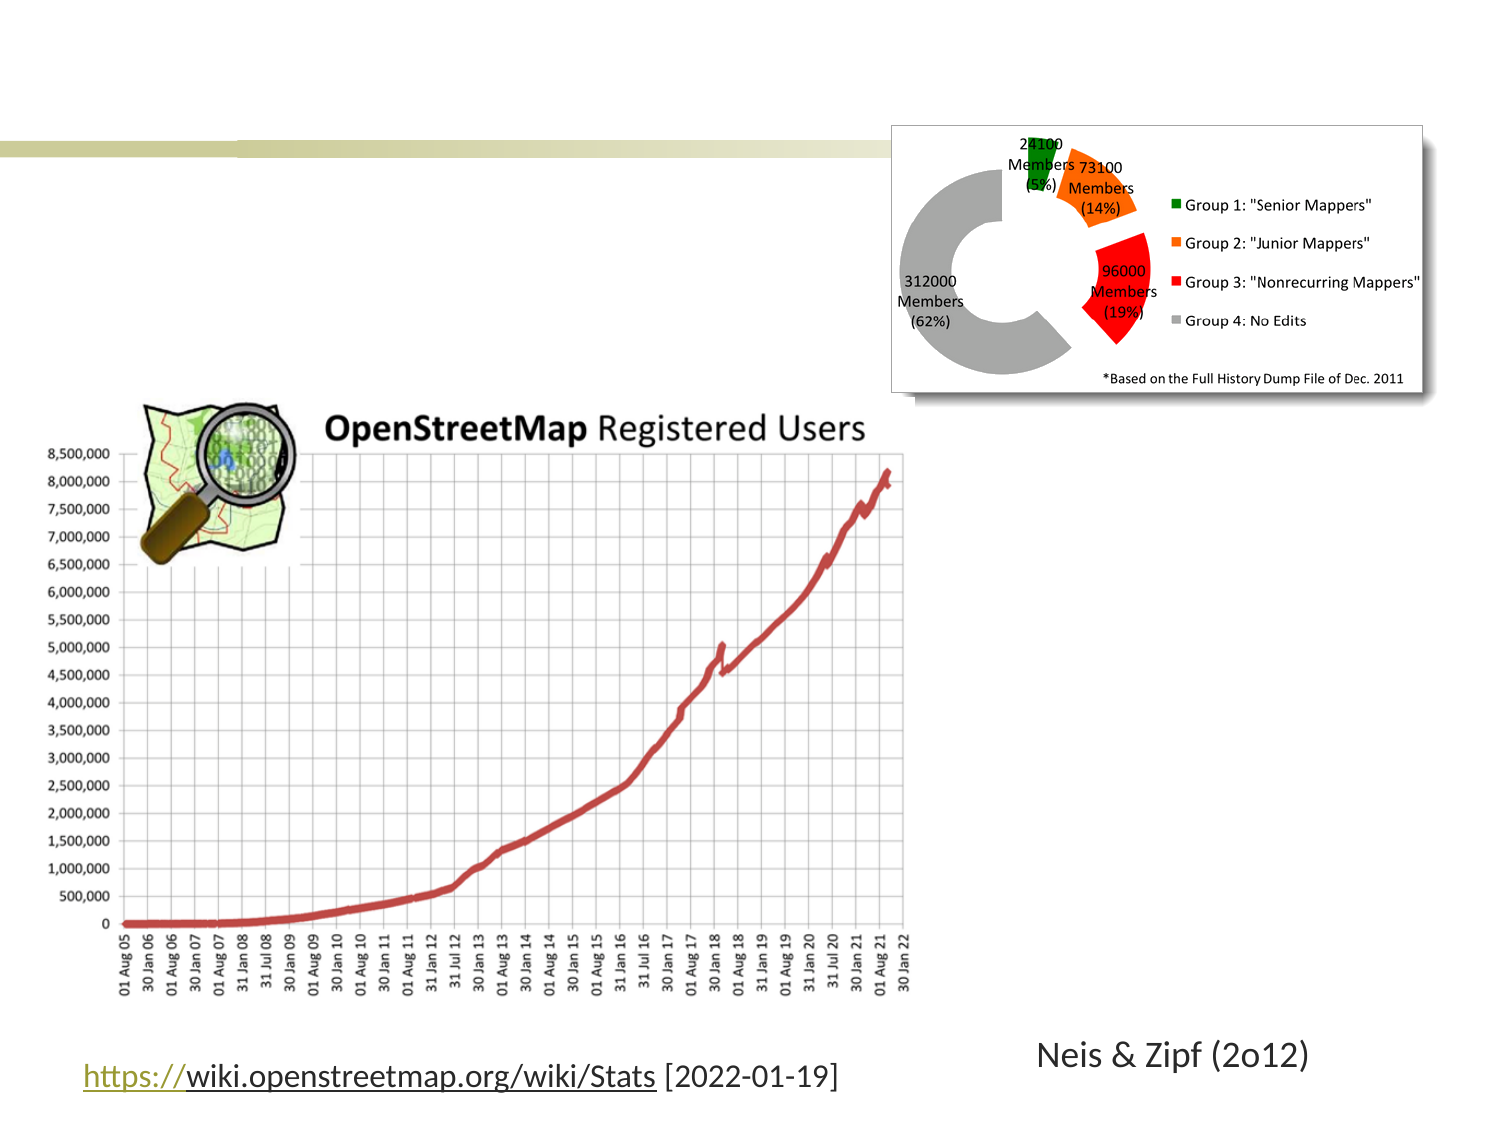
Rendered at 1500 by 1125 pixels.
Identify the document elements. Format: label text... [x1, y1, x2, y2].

picture [40, 125, 1448, 1003]
text_box Neis & Zipf (2o12) [1021, 1023, 1424, 1083]
text_box https://wiki.openstreetmap.org/wiki/Stats [2022-01-19] [68, 1046, 855, 1102]
